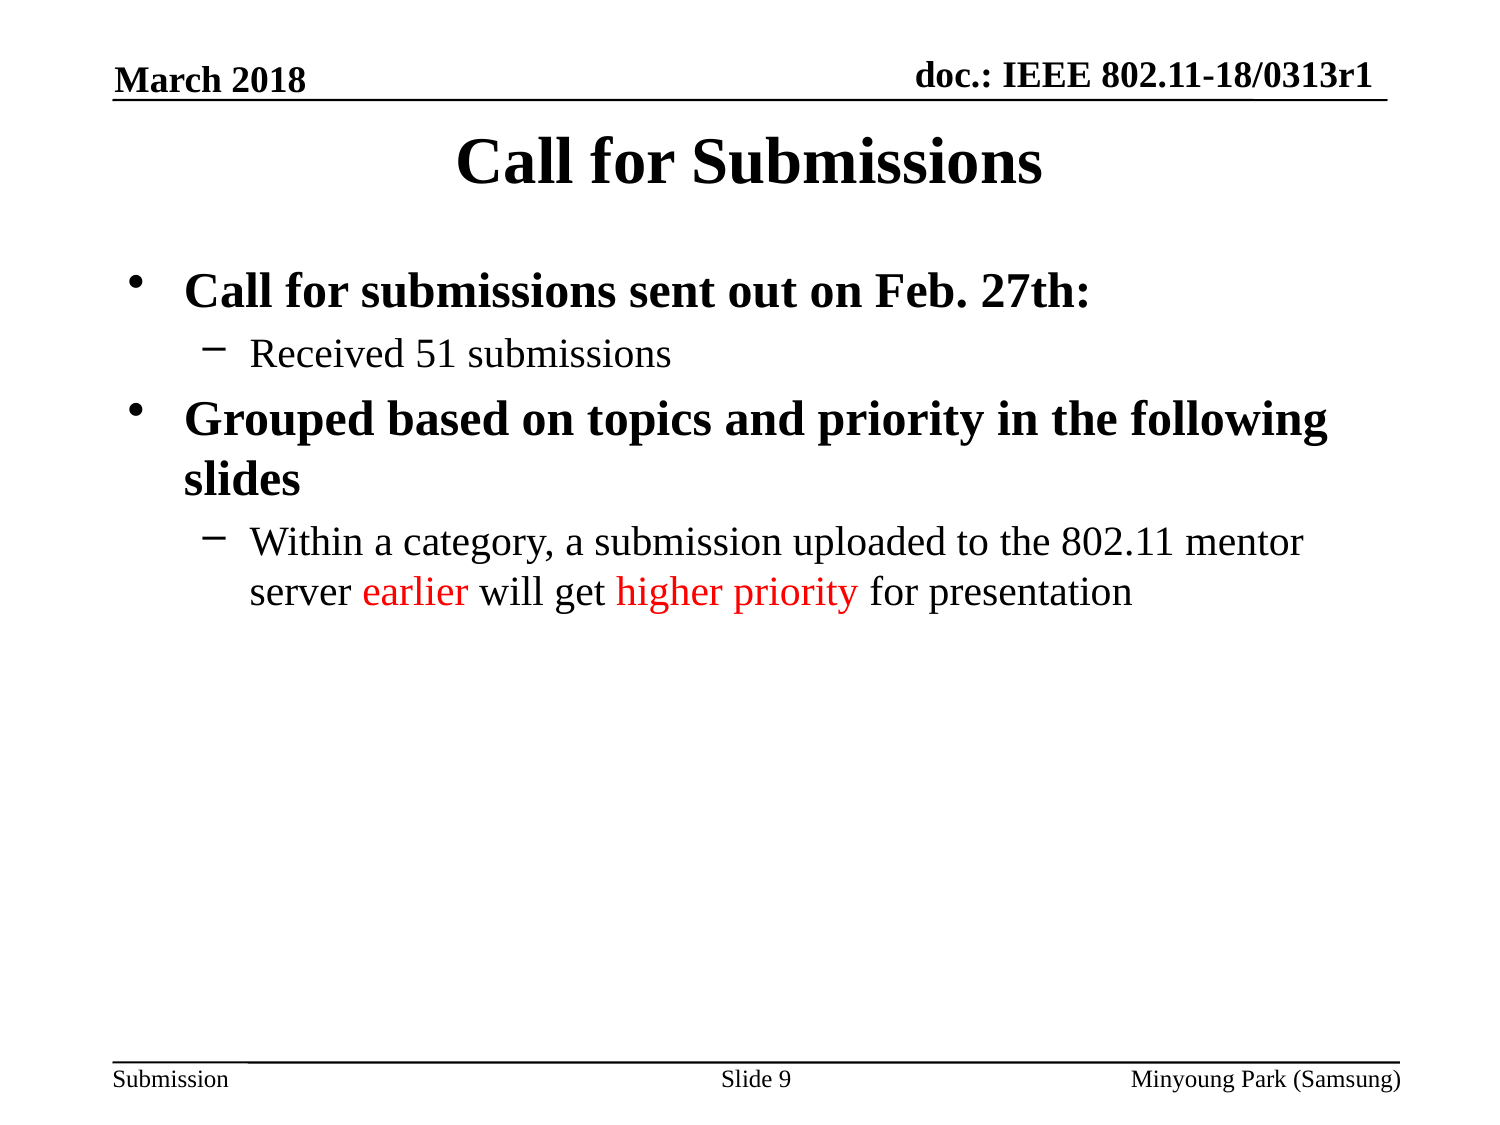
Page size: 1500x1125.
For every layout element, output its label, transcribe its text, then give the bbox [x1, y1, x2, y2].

list Call for submissions sent out on Feb. 27th: Received 51 submissions Grouped based on topics and priority in the following slides Within a category, a submission uploaded to the 802.11 mentor server earlier will get higher priority for presentation [112, 249, 1388, 1063]
footer Minyoung Park (Samsung) [949, 1061, 1402, 1093]
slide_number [114, 54, 335, 101]
slide_number Slide 9 [712, 1061, 800, 1093]
title Call for Submissions [112, 112, 1388, 201]
